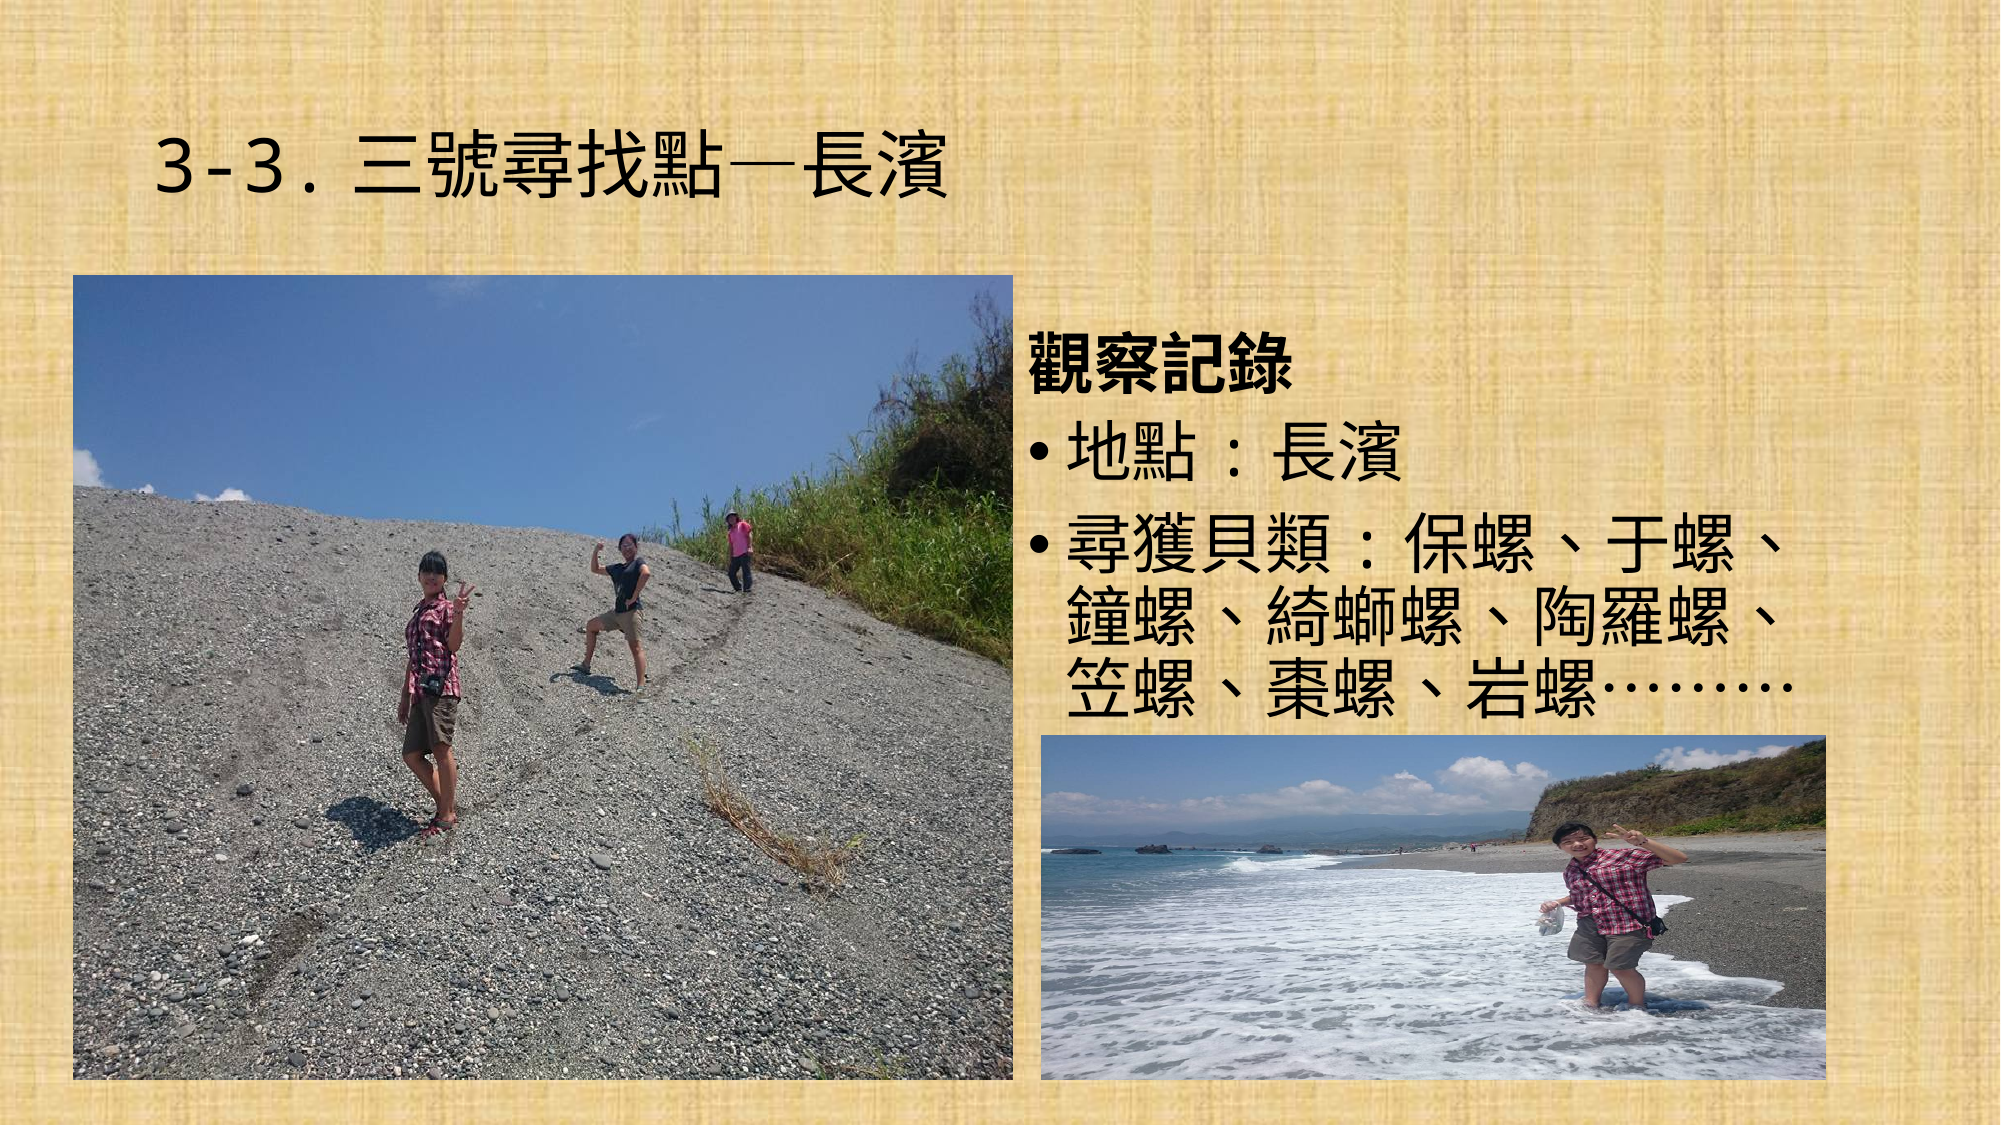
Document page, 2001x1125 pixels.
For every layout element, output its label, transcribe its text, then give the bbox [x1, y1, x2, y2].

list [73, 275, 1013, 1080]
title 3-3.三號尋找點—長濱 [137, 59, 1863, 275]
list 觀察記錄 [1013, 275, 1863, 410]
list 地點:長濱 尋獲貝類:保螺、于螺、鐘螺、綺螄螺、陶羅螺、笠螺、棗螺、岩螺……… [1013, 410, 1863, 1016]
picture [0, 0, 2001, 1125]
